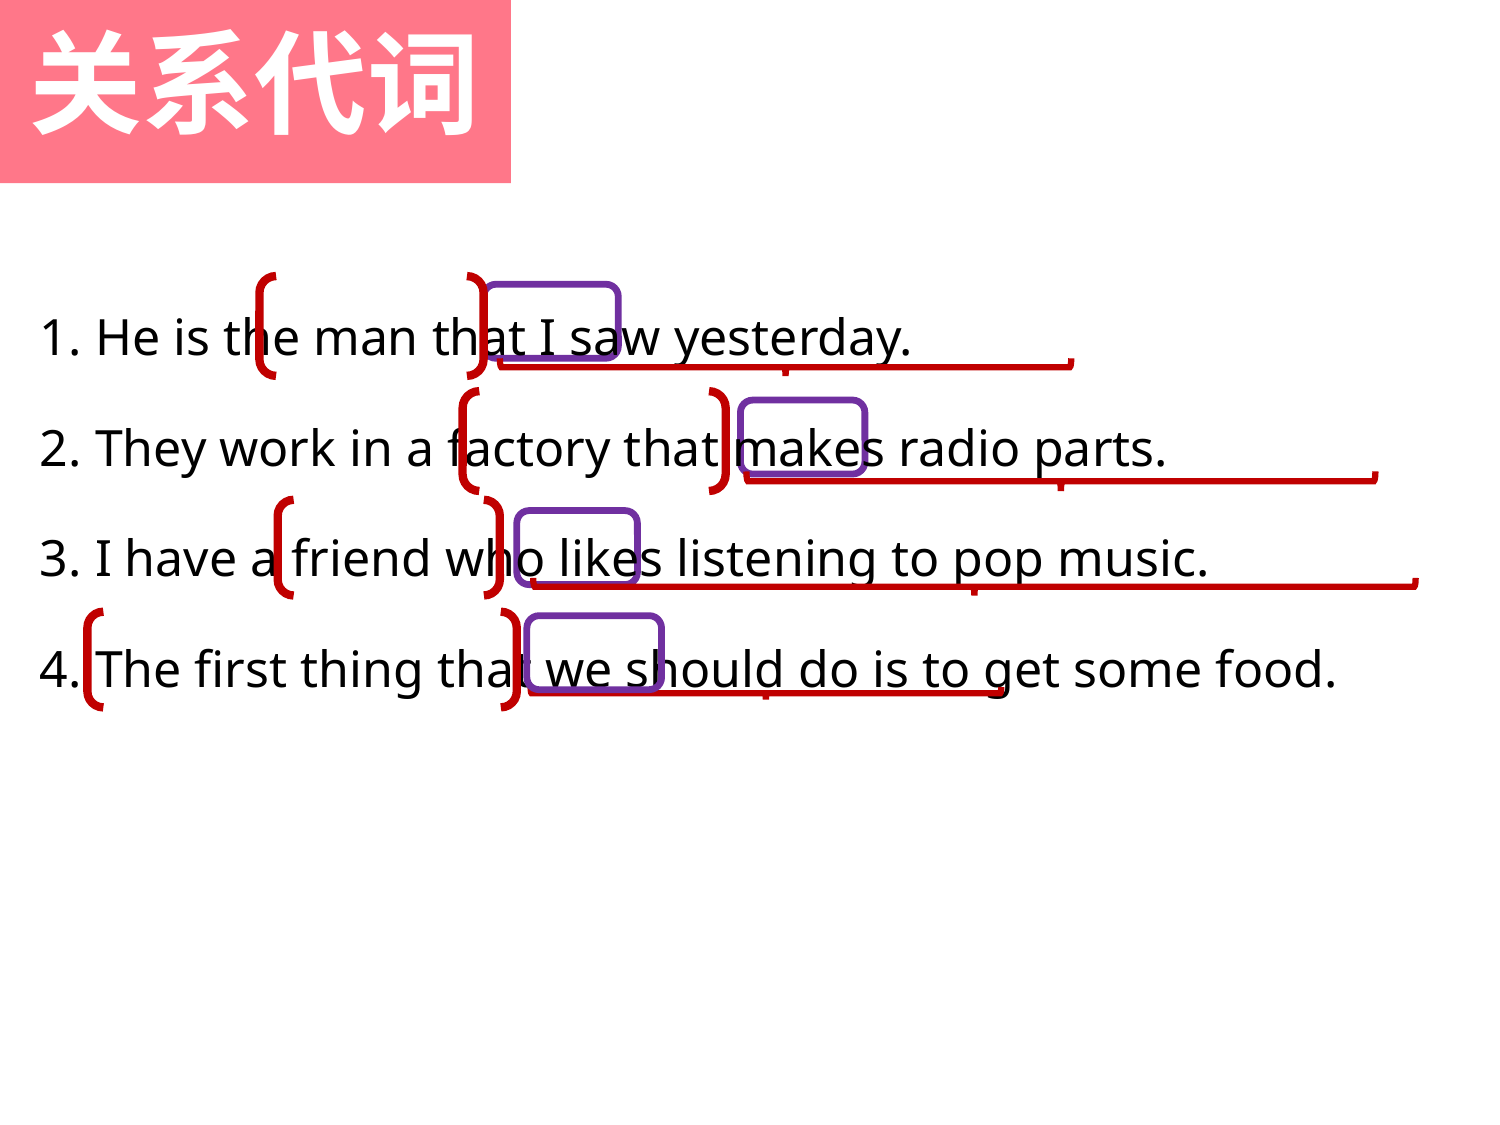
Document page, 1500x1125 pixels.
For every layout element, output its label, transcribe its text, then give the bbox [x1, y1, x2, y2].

text_box [462, 390, 727, 492]
text_box [277, 499, 501, 597]
text_box [745, 471, 1376, 492]
list 1. He is the man that I saw yesterday. 2. They work in a factory that makes radio parts. 3. I have a friend who likes listening to pop music. 4. The first thing that we should do is to get some food. [24, 267, 1476, 982]
text_box [86, 611, 518, 708]
text_box [525, 614, 663, 691]
text_box [258, 275, 485, 377]
text_box [530, 687, 1002, 700]
text_box [532, 577, 1417, 596]
text_box [499, 358, 1072, 376]
text_box 关系代词 [0, 0, 511, 184]
